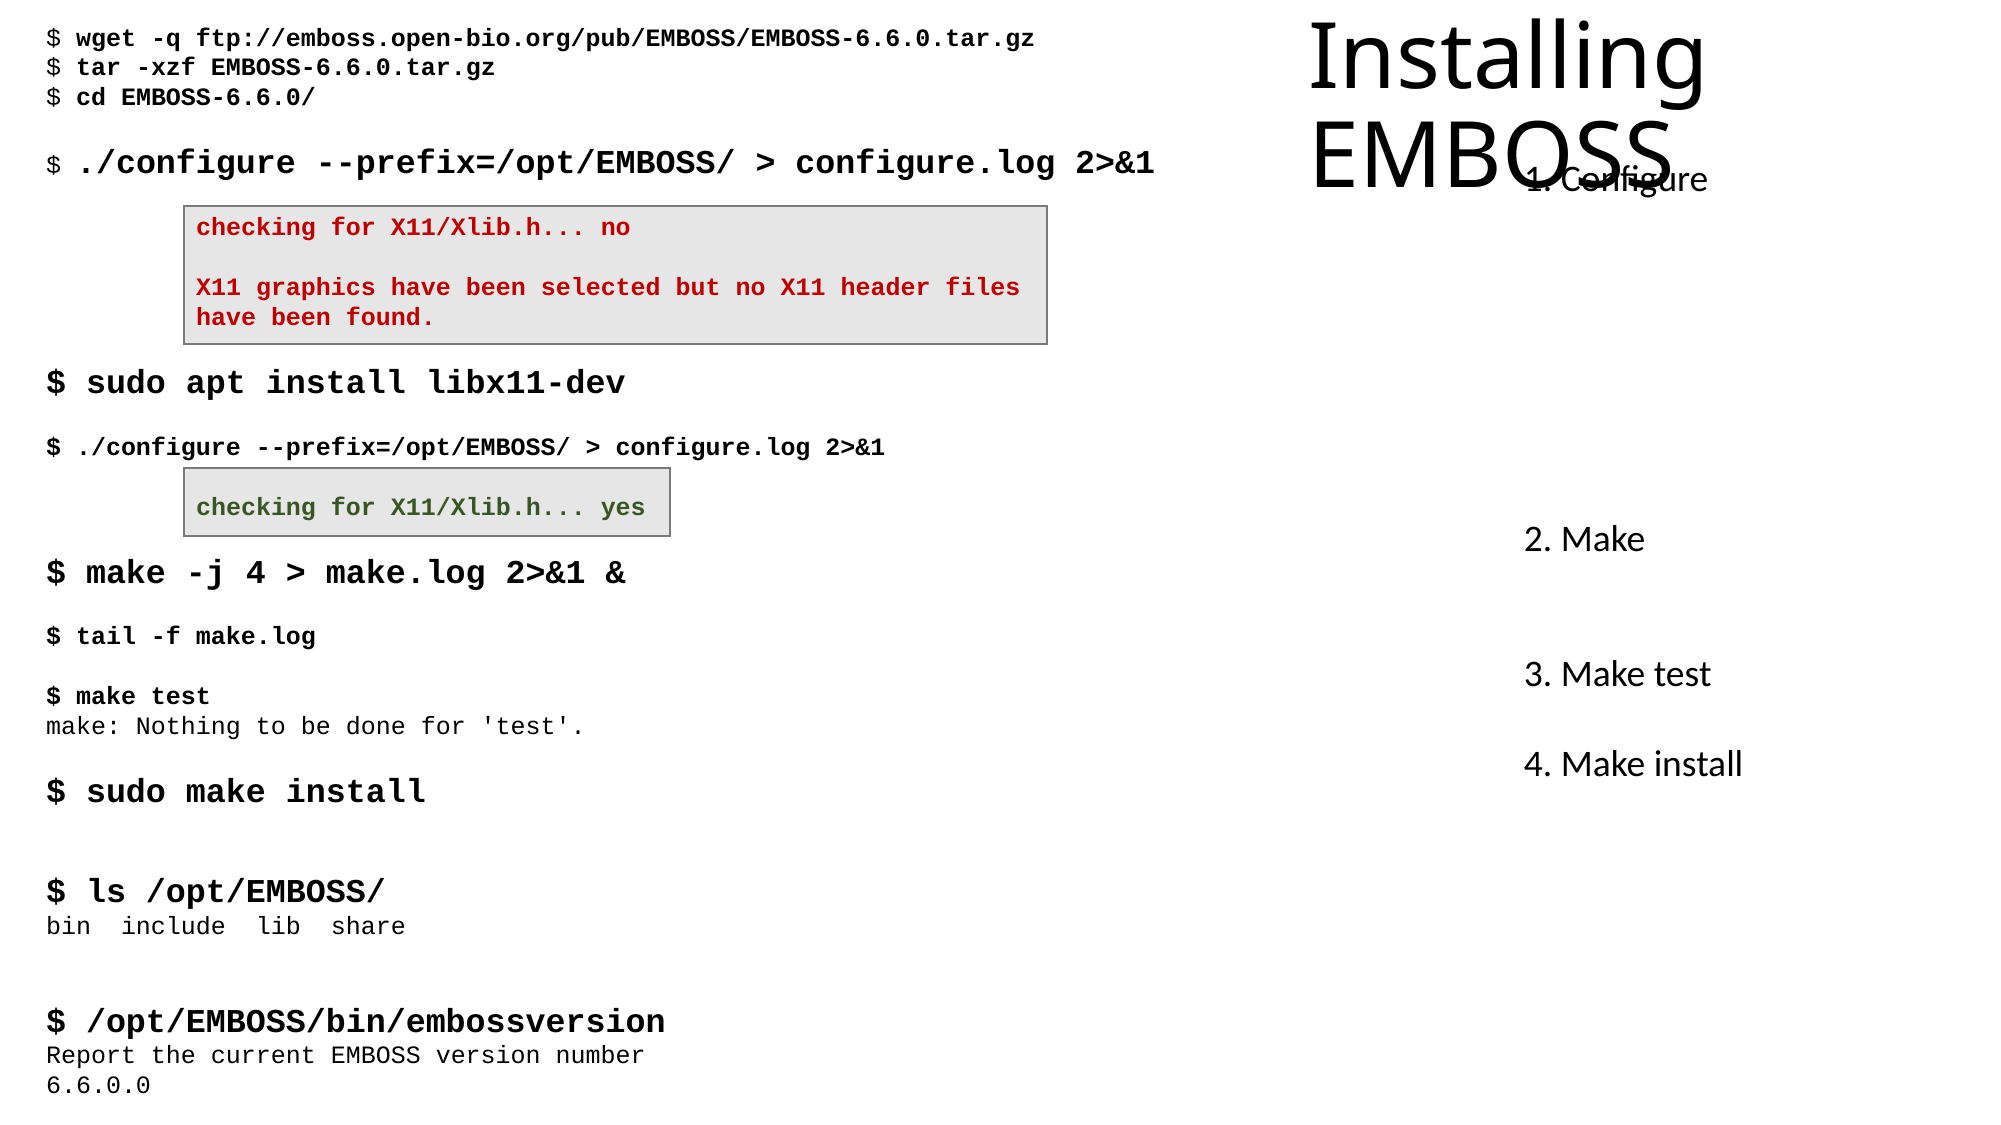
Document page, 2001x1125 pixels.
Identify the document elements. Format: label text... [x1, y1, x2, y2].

text_box 1. Configure 2. Make 3. Make test 4. Make install [1509, 218, 1759, 792]
title Installing EMBOSS [1293, 0, 2000, 218]
text_box $ wget -q ftp://emboss.open-bio.org/pub/EMBOSS/EMBOSS-6.6.0.tar.gz $ tar -xzf EMBOSS-6.6.0.tar.gz $ cd EMBOSS-6.6.0/ $ ./configure --prefix=/opt/EMBOSS/ > configure.log 2>&1 checking for X11/Xlib.h... no X11 graphics have been selected but no X11 header files have been found. $ sudo apt install libx11-dev $ ./configure --prefix=/opt/EMBOSS/ > configure.log 2>&1 checking for X11/Xlib.h... yes $ make -j 4 > make.log 2>&1 & $ tail -f make.log $ make test make: Nothing to be done for 'test'. $ sudo make install $ ls /opt/EMBOSS/ bin include lib share $ /opt/EMBOSS/bin/embossversion Report the current EMBOSS version number 6.6.0.0 [31, 13, 2000, 1107]
